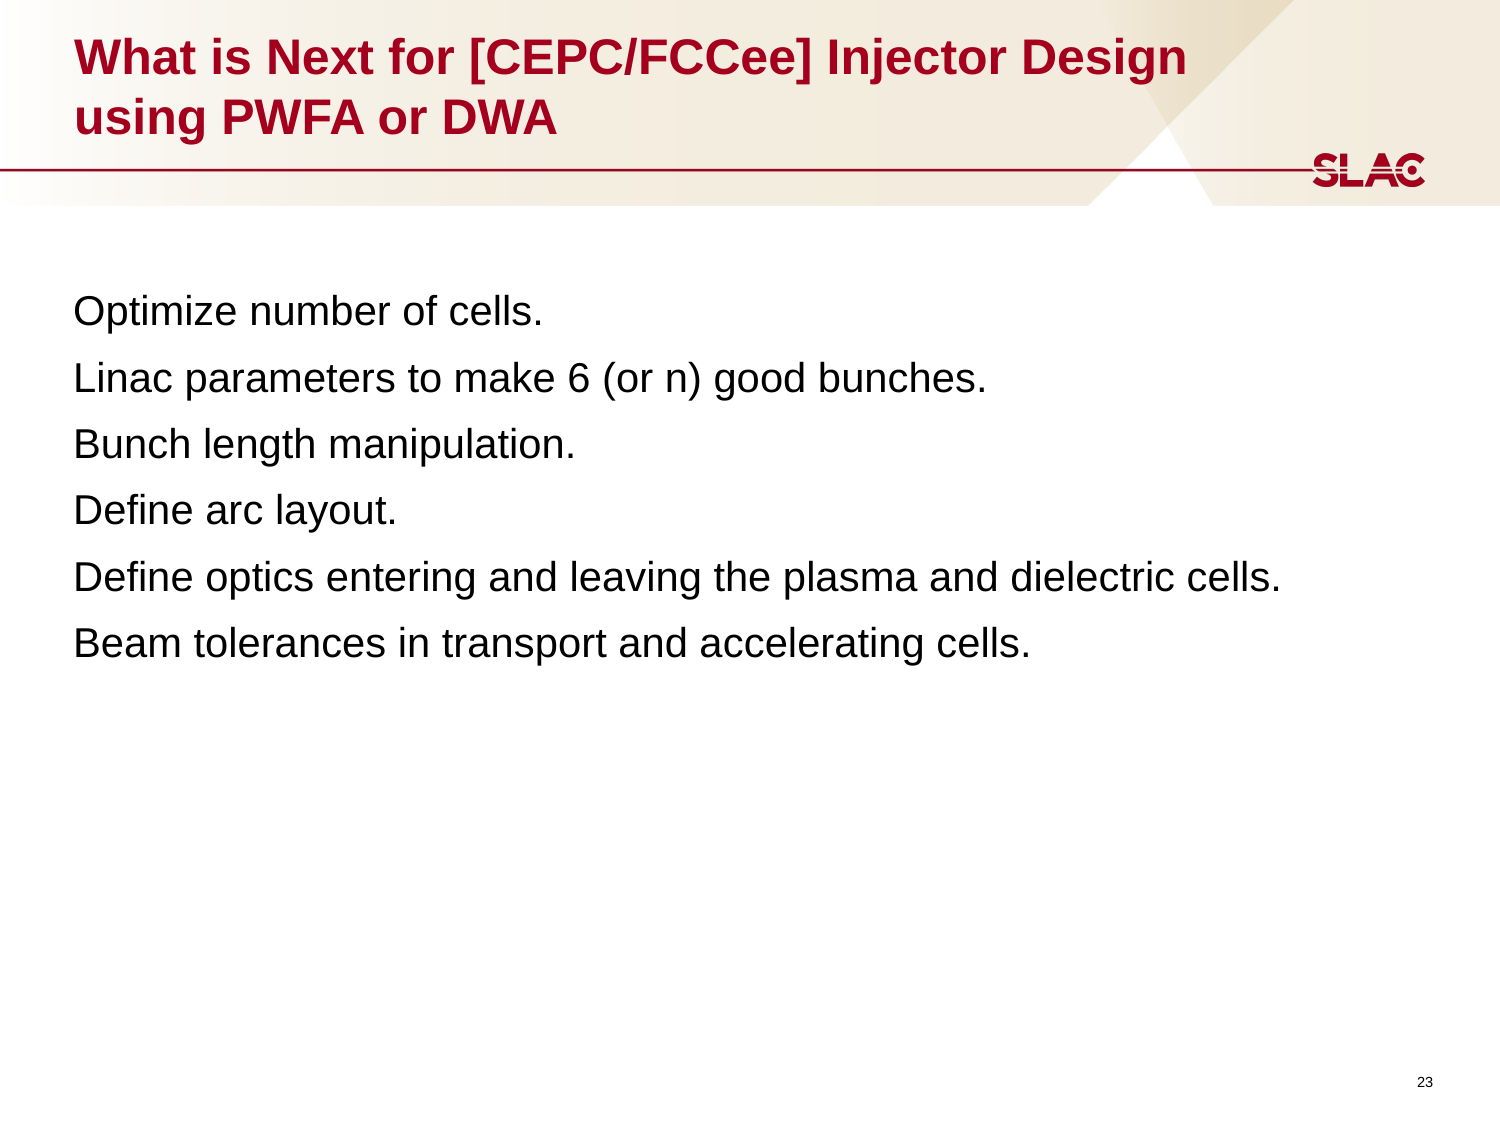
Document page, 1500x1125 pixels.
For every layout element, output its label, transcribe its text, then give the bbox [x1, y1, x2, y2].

list Optimize number of cells. Linac parameters to make 6 (or n) good bunches. Bunch length manipulation. Define arc layout. Define optics entering and leaving the plasma and dielectric cells. Beam tolerances in transport and accelerating cells. [73, 273, 1404, 1037]
picture [0, 0, 1500, 206]
slide_number 23 [1405, 1036, 1458, 1125]
title What is Next for [CEPC/FCCee] Injector Design using PWFA or DWA [74, 21, 1404, 145]
